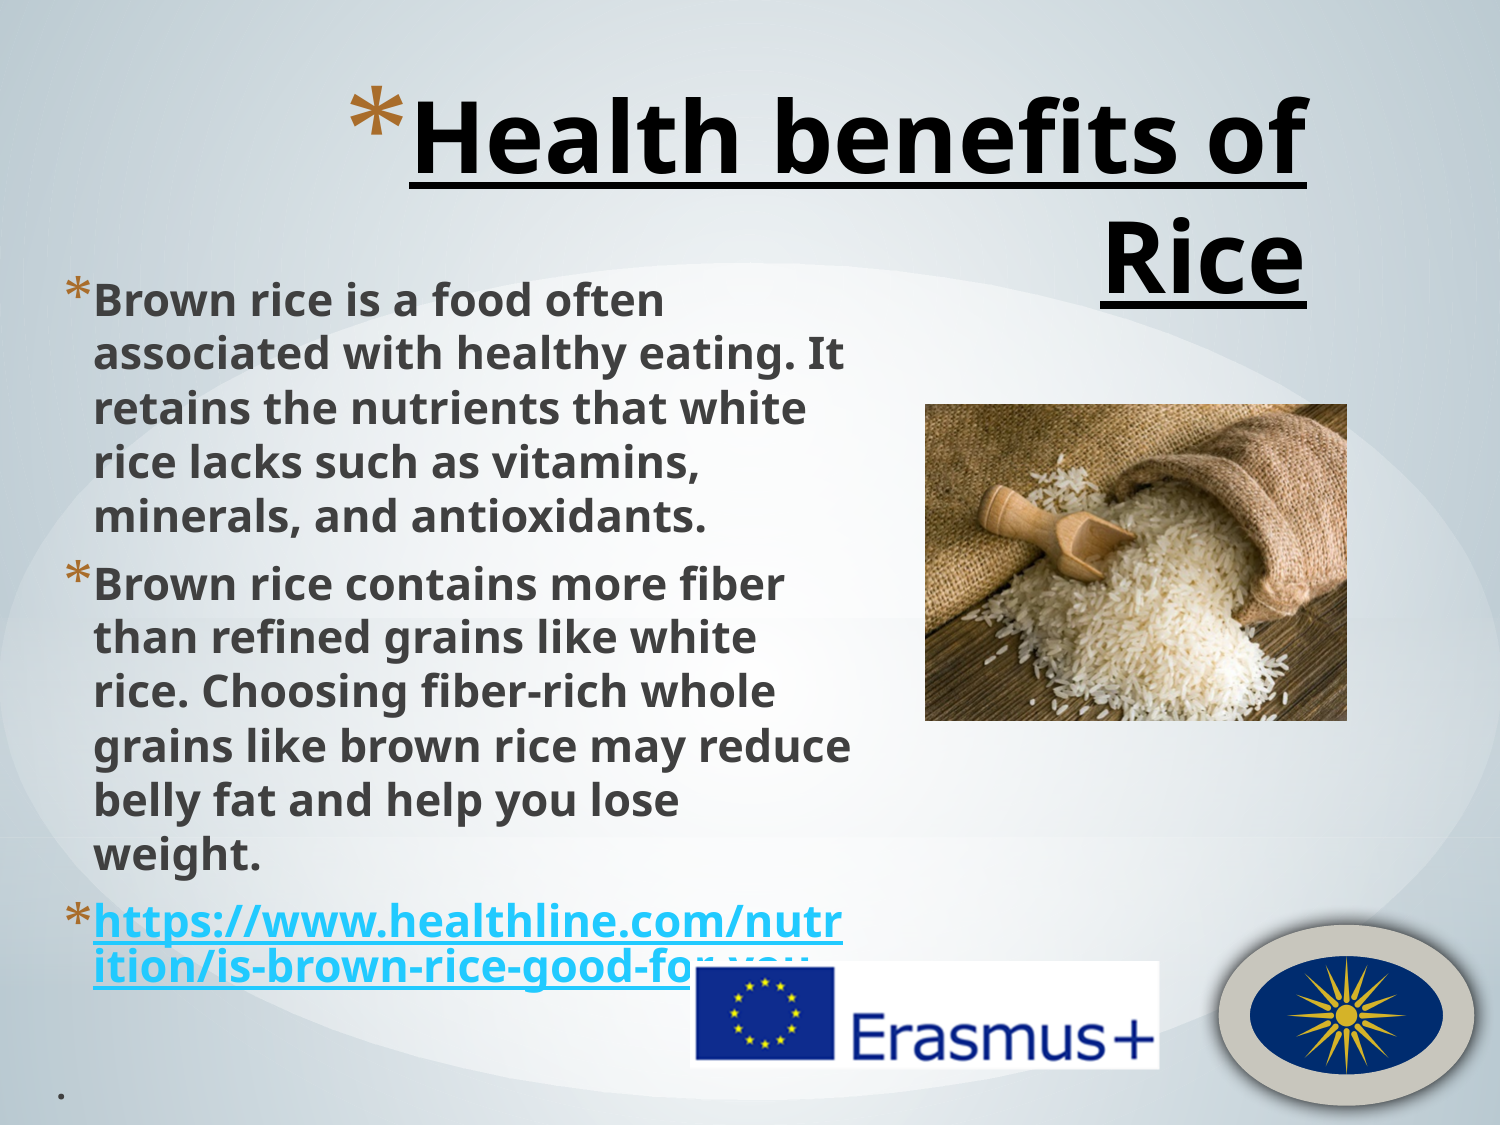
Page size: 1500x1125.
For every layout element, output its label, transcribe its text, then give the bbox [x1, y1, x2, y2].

list Brown rice is a food often associated with healthy eating. It retains the nutrients that white rice lacks such as vitamins, minerals, and antioxidants. Brown rice contains more fiber than refined grains like white rice. Choosing fiber-rich whole grains like brown rice may reduce belly fat and help you lose weight. https://www.healthline.com/nutrition/is-brown-rice-good-for-you . [41, 208, 869, 1071]
picture [1250, 957, 1442, 1074]
title Health benefits of Rice [253, 66, 1323, 254]
picture [925, 404, 1348, 721]
picture [690, 960, 1162, 1071]
